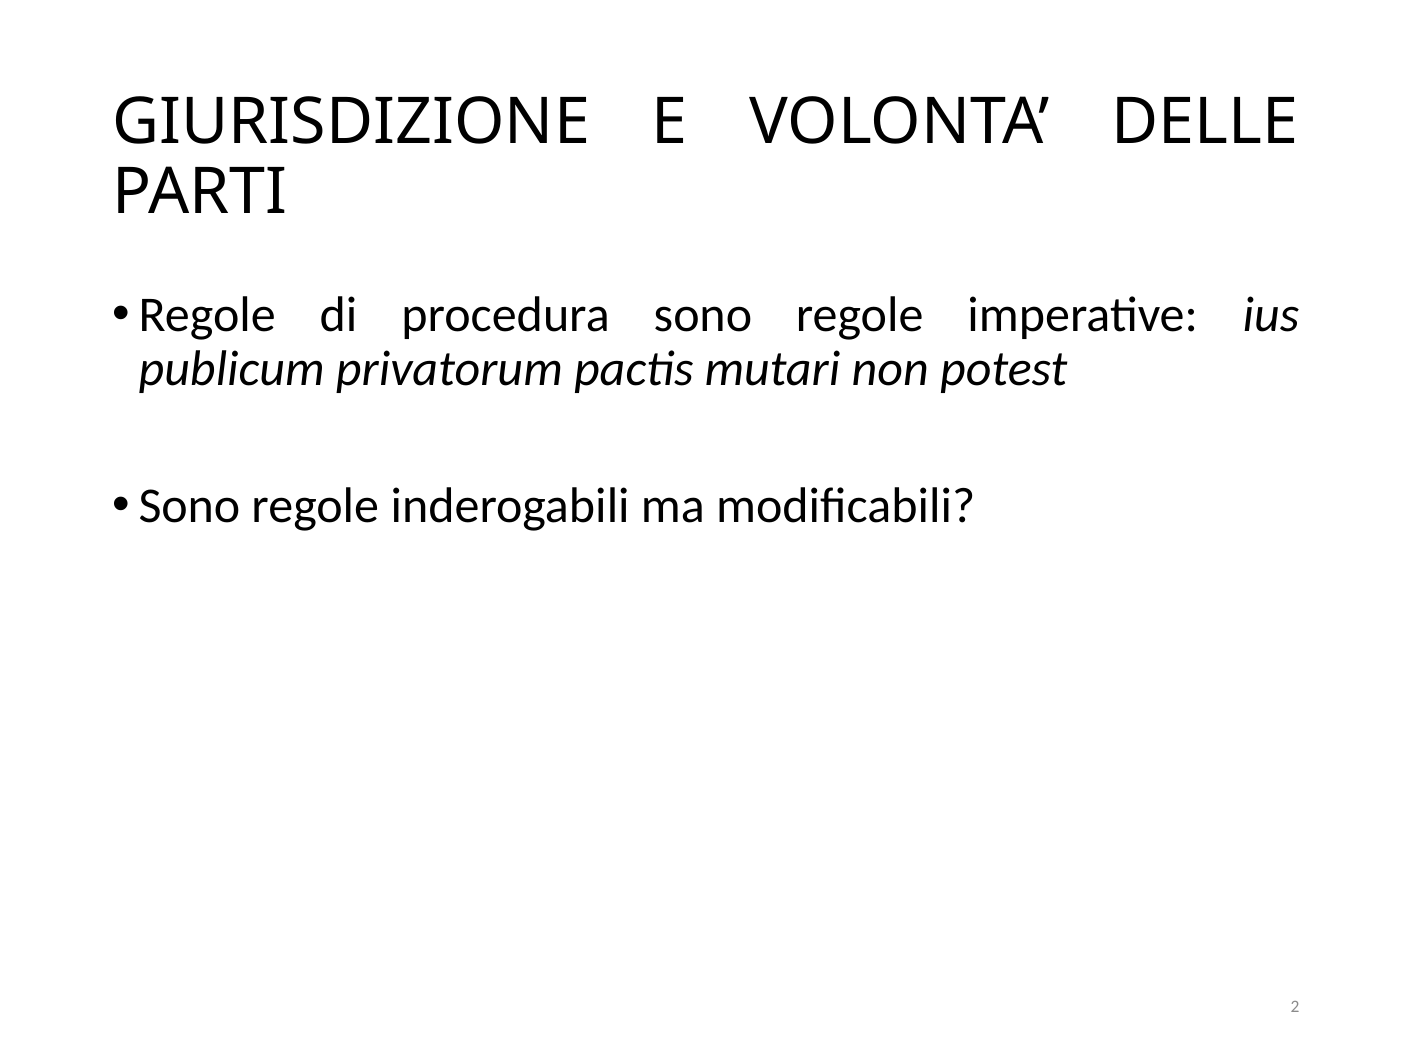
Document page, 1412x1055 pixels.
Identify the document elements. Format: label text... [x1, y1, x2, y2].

slide_number 2 [996, 977, 1315, 1034]
title GIURISDIZIONE E VOLONTA’ DELLE PARTI [97, 56, 1315, 260]
list Regole di procedura sono regole imperative: ius publicum privatorum pactis mutari non potest Sono regole inderogabili ma modificabili? [97, 280, 1315, 950]
